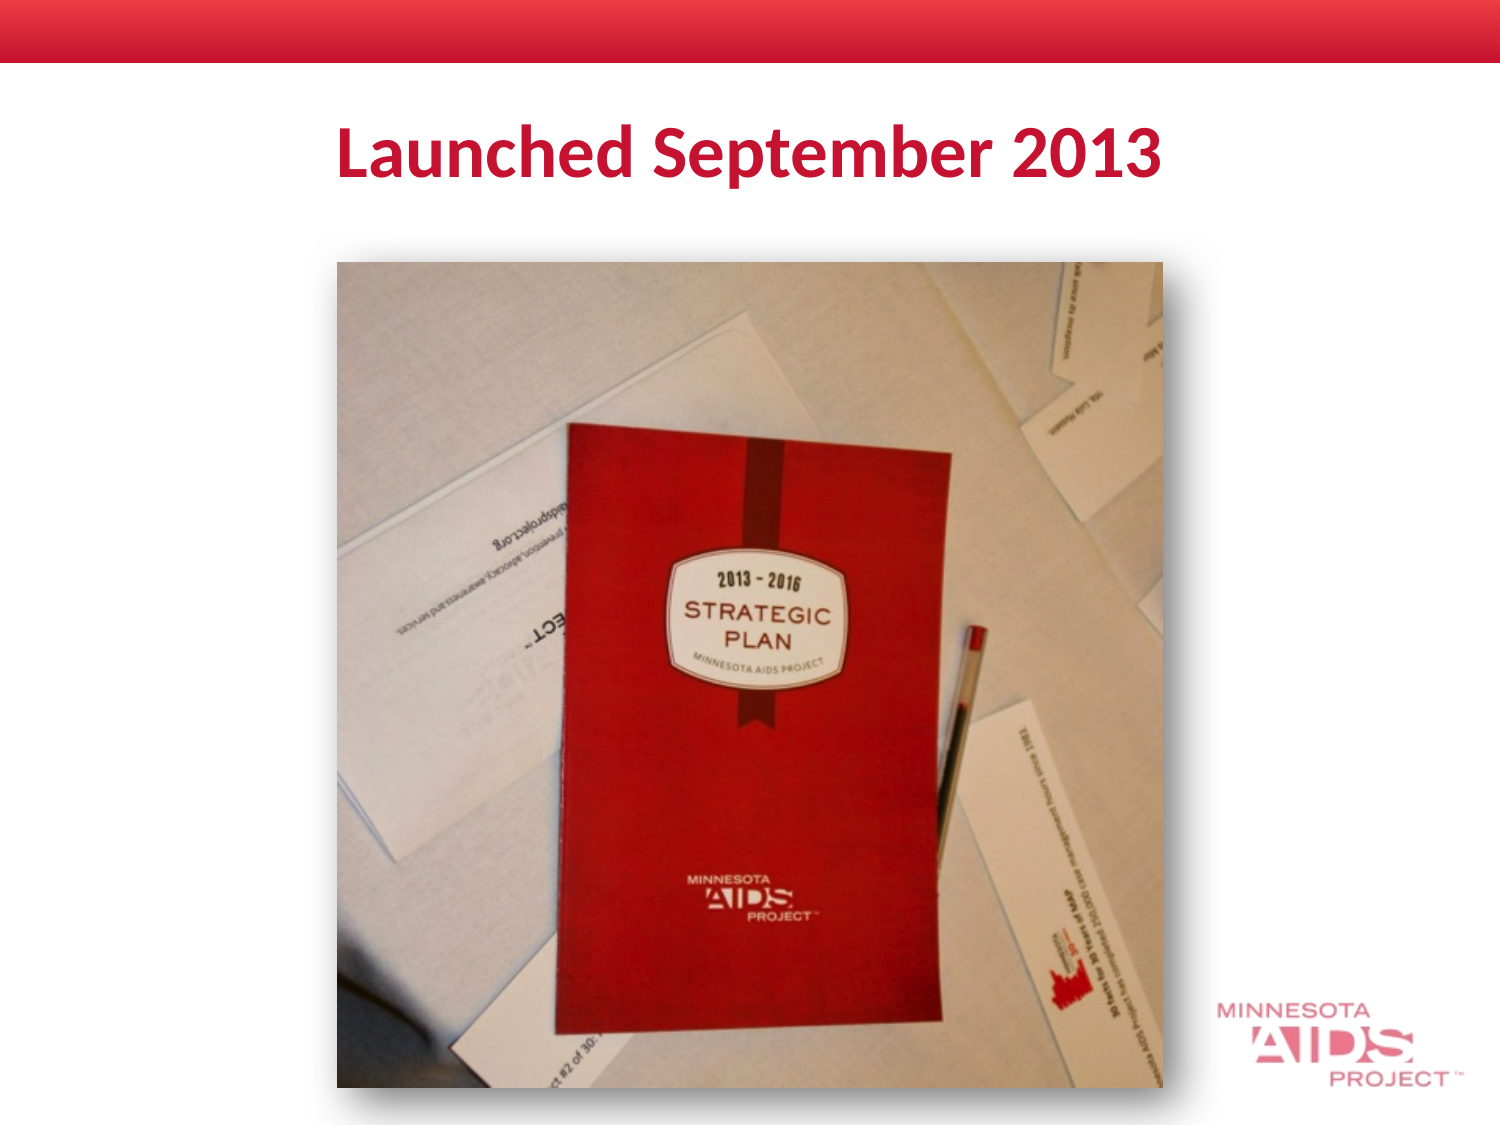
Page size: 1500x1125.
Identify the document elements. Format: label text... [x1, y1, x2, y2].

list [337, 262, 1163, 1088]
title Launched September 2013 [75, 62, 1425, 233]
